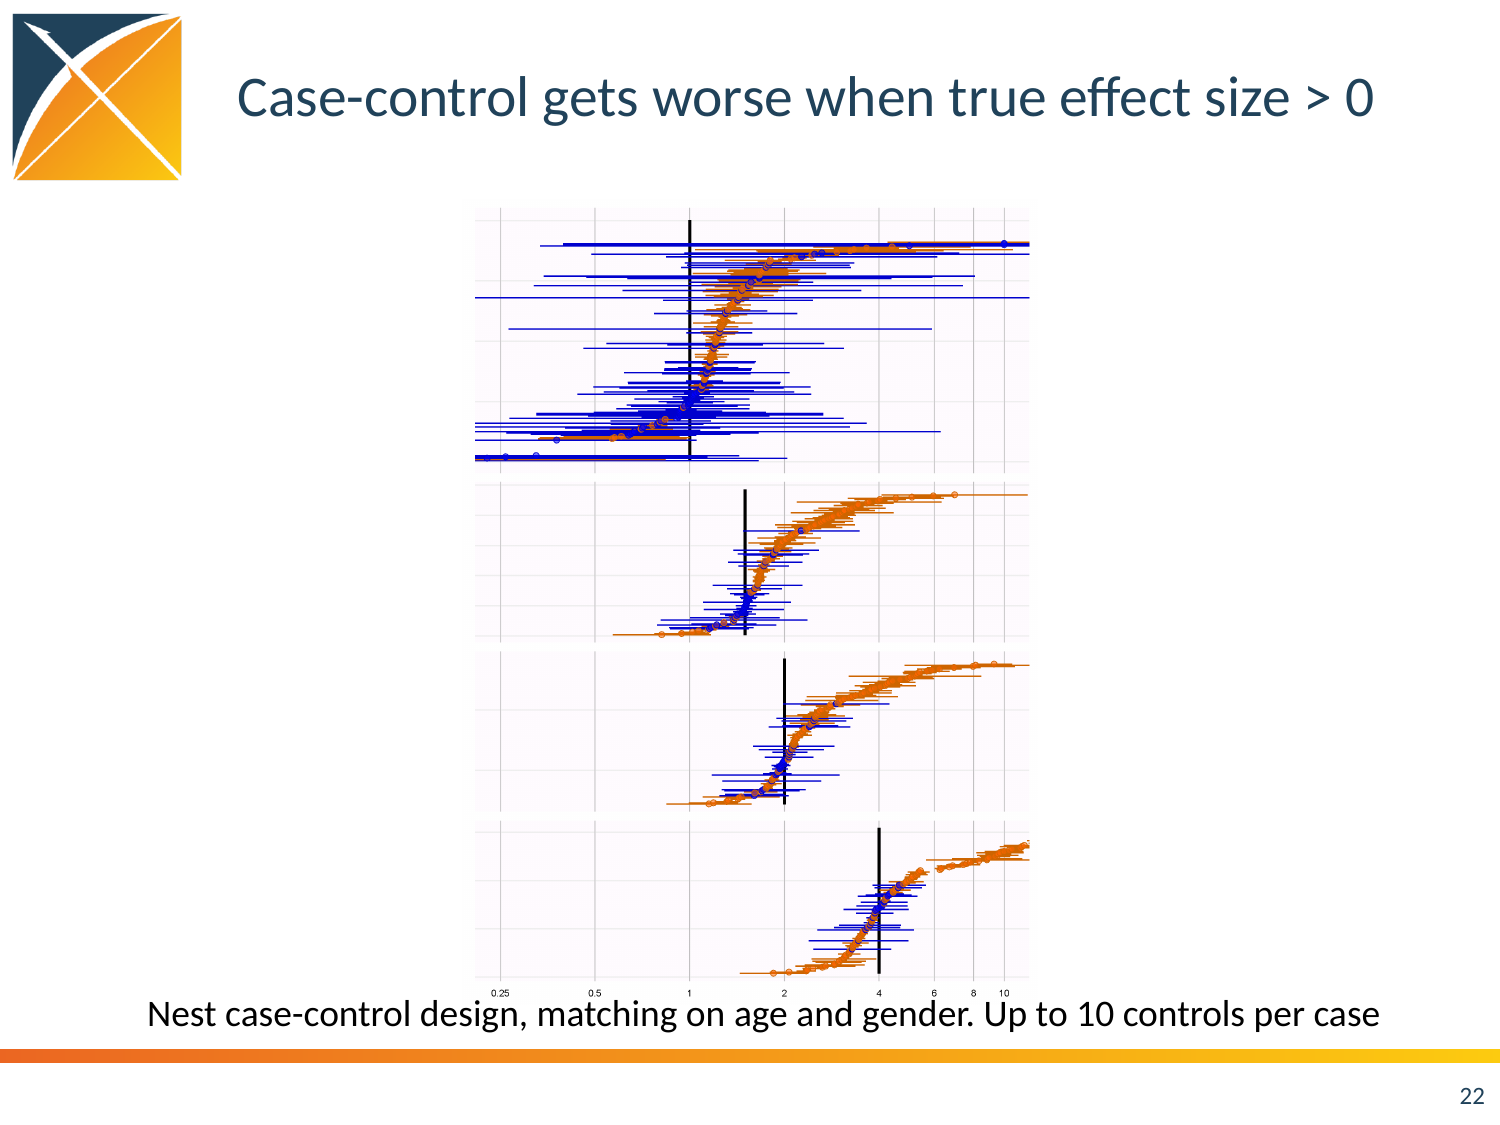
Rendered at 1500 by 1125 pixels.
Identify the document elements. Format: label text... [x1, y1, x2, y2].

text_box Nest case-control design, matching on age and gender. Up to 10 controls per case [132, 981, 1397, 1042]
picture [0, 0, 206, 200]
slide_number 22 [1149, 1065, 1500, 1125]
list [462, 199, 1038, 1006]
title Case-control gets worse when true effect size > 0 [187, 24, 1425, 163]
